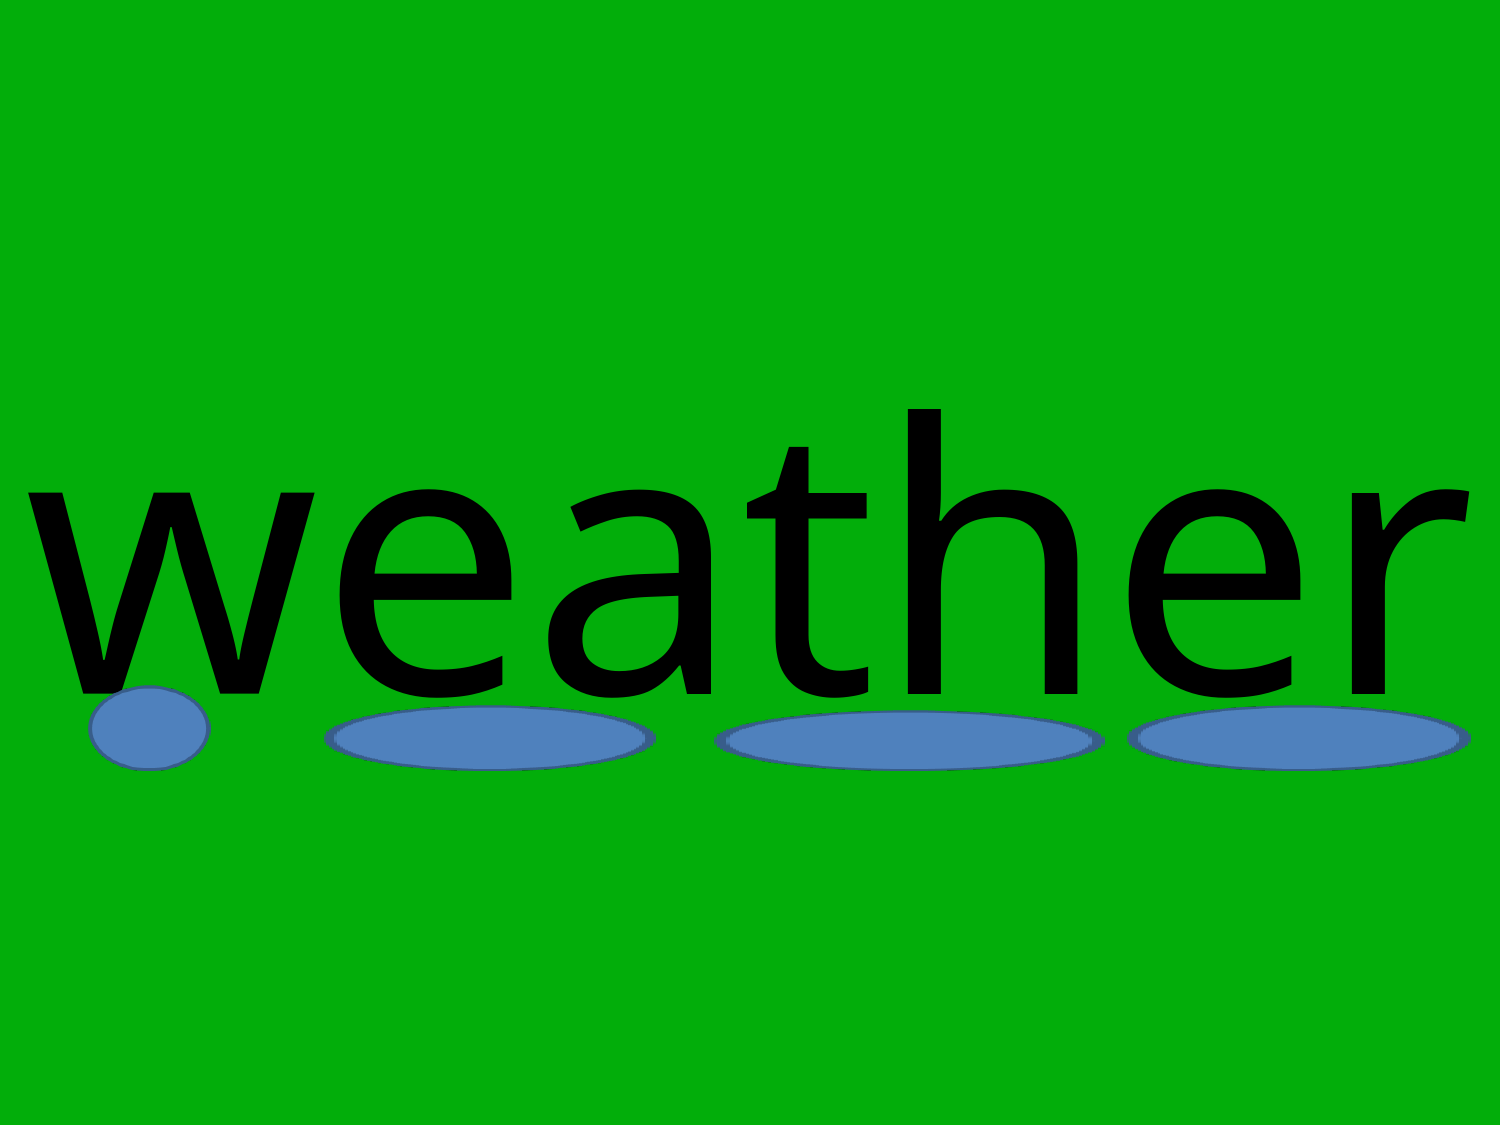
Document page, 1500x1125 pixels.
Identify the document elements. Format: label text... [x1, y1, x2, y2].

picture [1127, 705, 1471, 772]
picture [714, 710, 1105, 772]
picture [324, 705, 656, 772]
title weather [0, 349, 1500, 740]
picture [88, 685, 211, 772]
